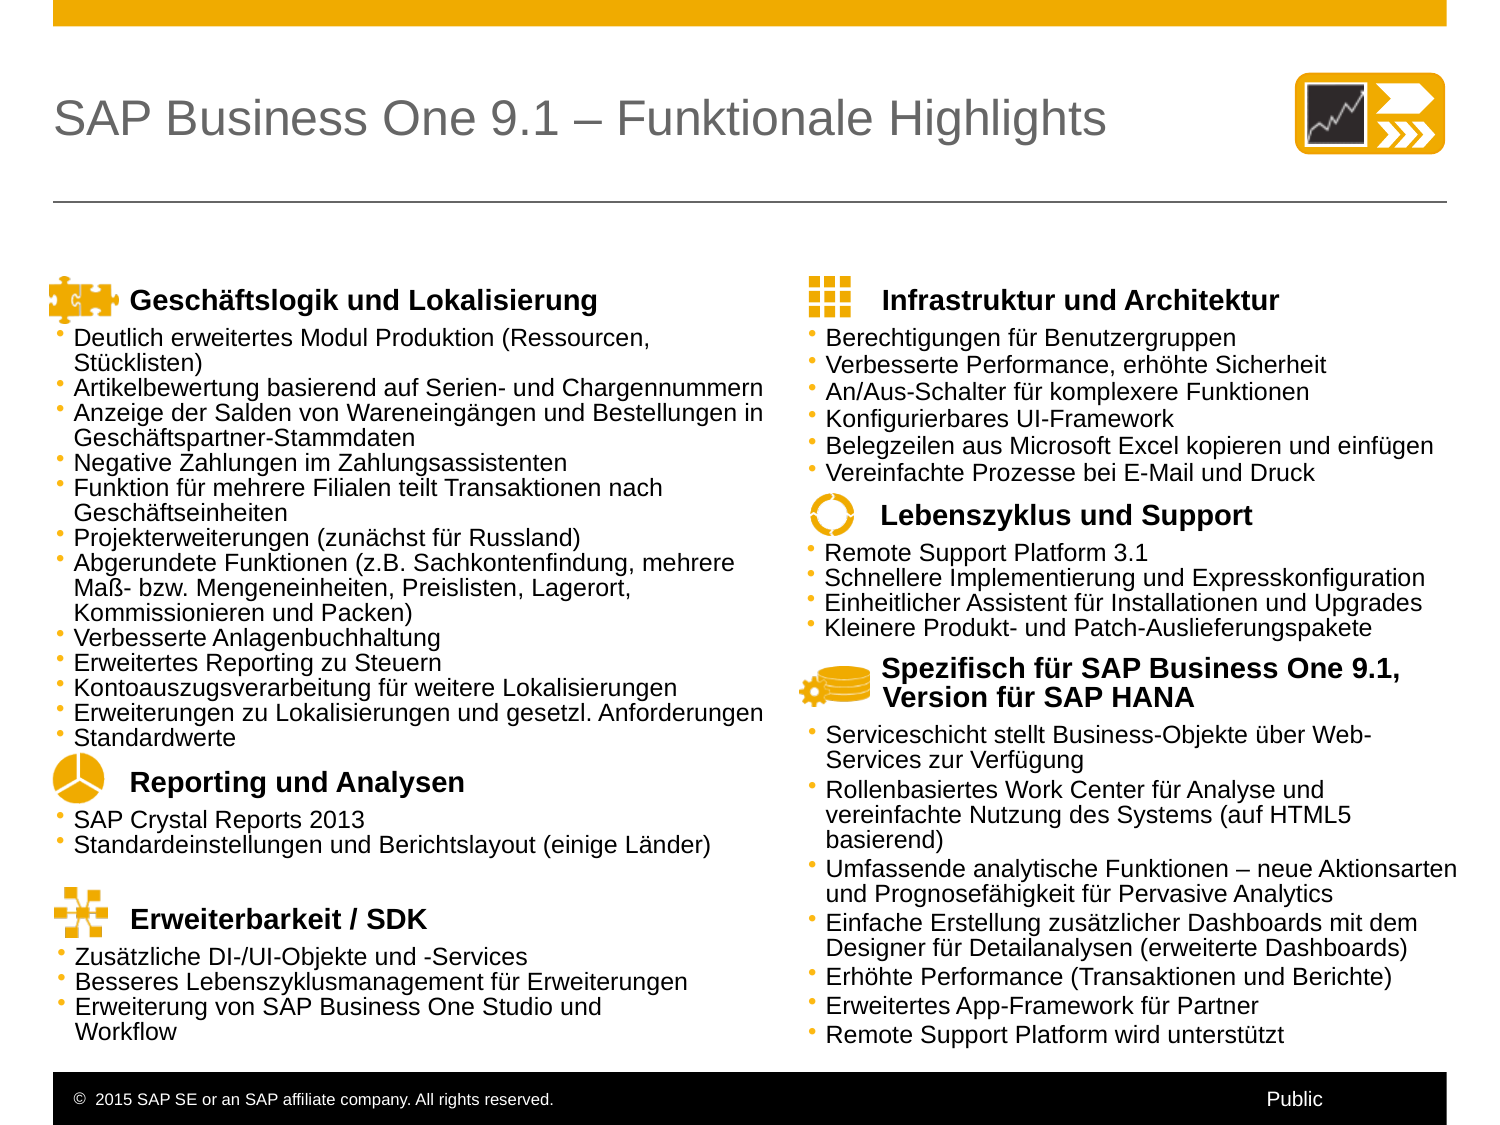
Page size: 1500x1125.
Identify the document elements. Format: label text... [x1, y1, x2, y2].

text_box Spezifisch für SAP Business One 9.1, Version für SAP HANA Serviceschicht stellt Business-Objekte über Web-Services zur Verfügung Rollenbasiertes Work Center für Analyse und vereinfachte Nutzung des Systems (auf HTML5 basierend) Umfassende analytische Funktionen – neue Aktionsarten und Prognosefähigkeit für Pervasive Analytics Einfache Erstellung zusätzlicher Dashboards mit dem Designer für Detailanalysen (erweiterte Dashboards) Erhöhte Performance (Transaktionen und Berichte) Erweitertes App-Framework für Partner Remote Support Platform wird unterstützt [793, 647, 1483, 1057]
text_box Infrastruktur und Architektur Berechtigungen für Benutzergruppen Verbesserte Performance, erhöhte Sicherheit An/Aus-Schalter für komplexere Funktionen Konfigurierbares UI-Framework Belegzeilen aus Microsoft Excel kopieren und einfügen Vereinfachte Prozesse bei E-Mail und Druck [802, 273, 1483, 488]
picture [42, 745, 117, 811]
picture [49, 276, 120, 324]
text_box Erweiterbarkeit / SDK Zusätzliche DI-/UI-Objekte und -Services Besseres Lebenszyklusmanagement für Erweiterungen Erweiterung von SAP Business One Studio und Workflow [42, 892, 725, 1053]
picture [810, 492, 854, 537]
picture [799, 666, 870, 707]
text_box Reporting und Analysen SAP Crystal Reports 2013 Standardeinstellungen und Berichtslayout (einige Länder) [41, 759, 752, 867]
title SAP Business One 9.1 – Funktionale Highlights [53, 53, 1447, 178]
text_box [1295, 73, 1445, 154]
picture [53, 886, 108, 938]
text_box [808, 275, 851, 318]
text_box Lebenszyklus und Support Remote Support Platform 3.1 Schnellere Implementierung und Expresskonfiguration Einheitlicher Assistent für Installationen und Upgrades Kleinere Produkt- und Patch-Auslieferungspakete [802, 488, 1500, 650]
text_box Geschäftslogik und Lokalisierung Deutlich erweitertes Modul Produktion (Ressourcen, Stücklisten) Artikelbewertung basierend auf Serien- und Chargennummern Anzeige der Salden von Wareneingängen und Bestellungen in Geschäftspartner-Stammdaten Negative Zahlungen im Zahlungsassistenten Funktion für mehrere Filialen teilt Transaktionen nach Geschäftseinheiten Projekterweiterungen (zunächst für Russland) Abgerundete Funktionen (z.B. Sachkontenfindung, mehrere Maß- bzw. Mengeneinheiten, Preislisten, Lagerort, Kommissionieren und Packen) Verbesserte Anlagenbuchhaltung Erweitertes Reporting zu Steuern Kontoauszugsverarbeitung für weitere Lokalisierungen Erweiterungen zu Lokalisierungen und gesetzl. Anforderungen Standardwerte [41, 273, 802, 759]
